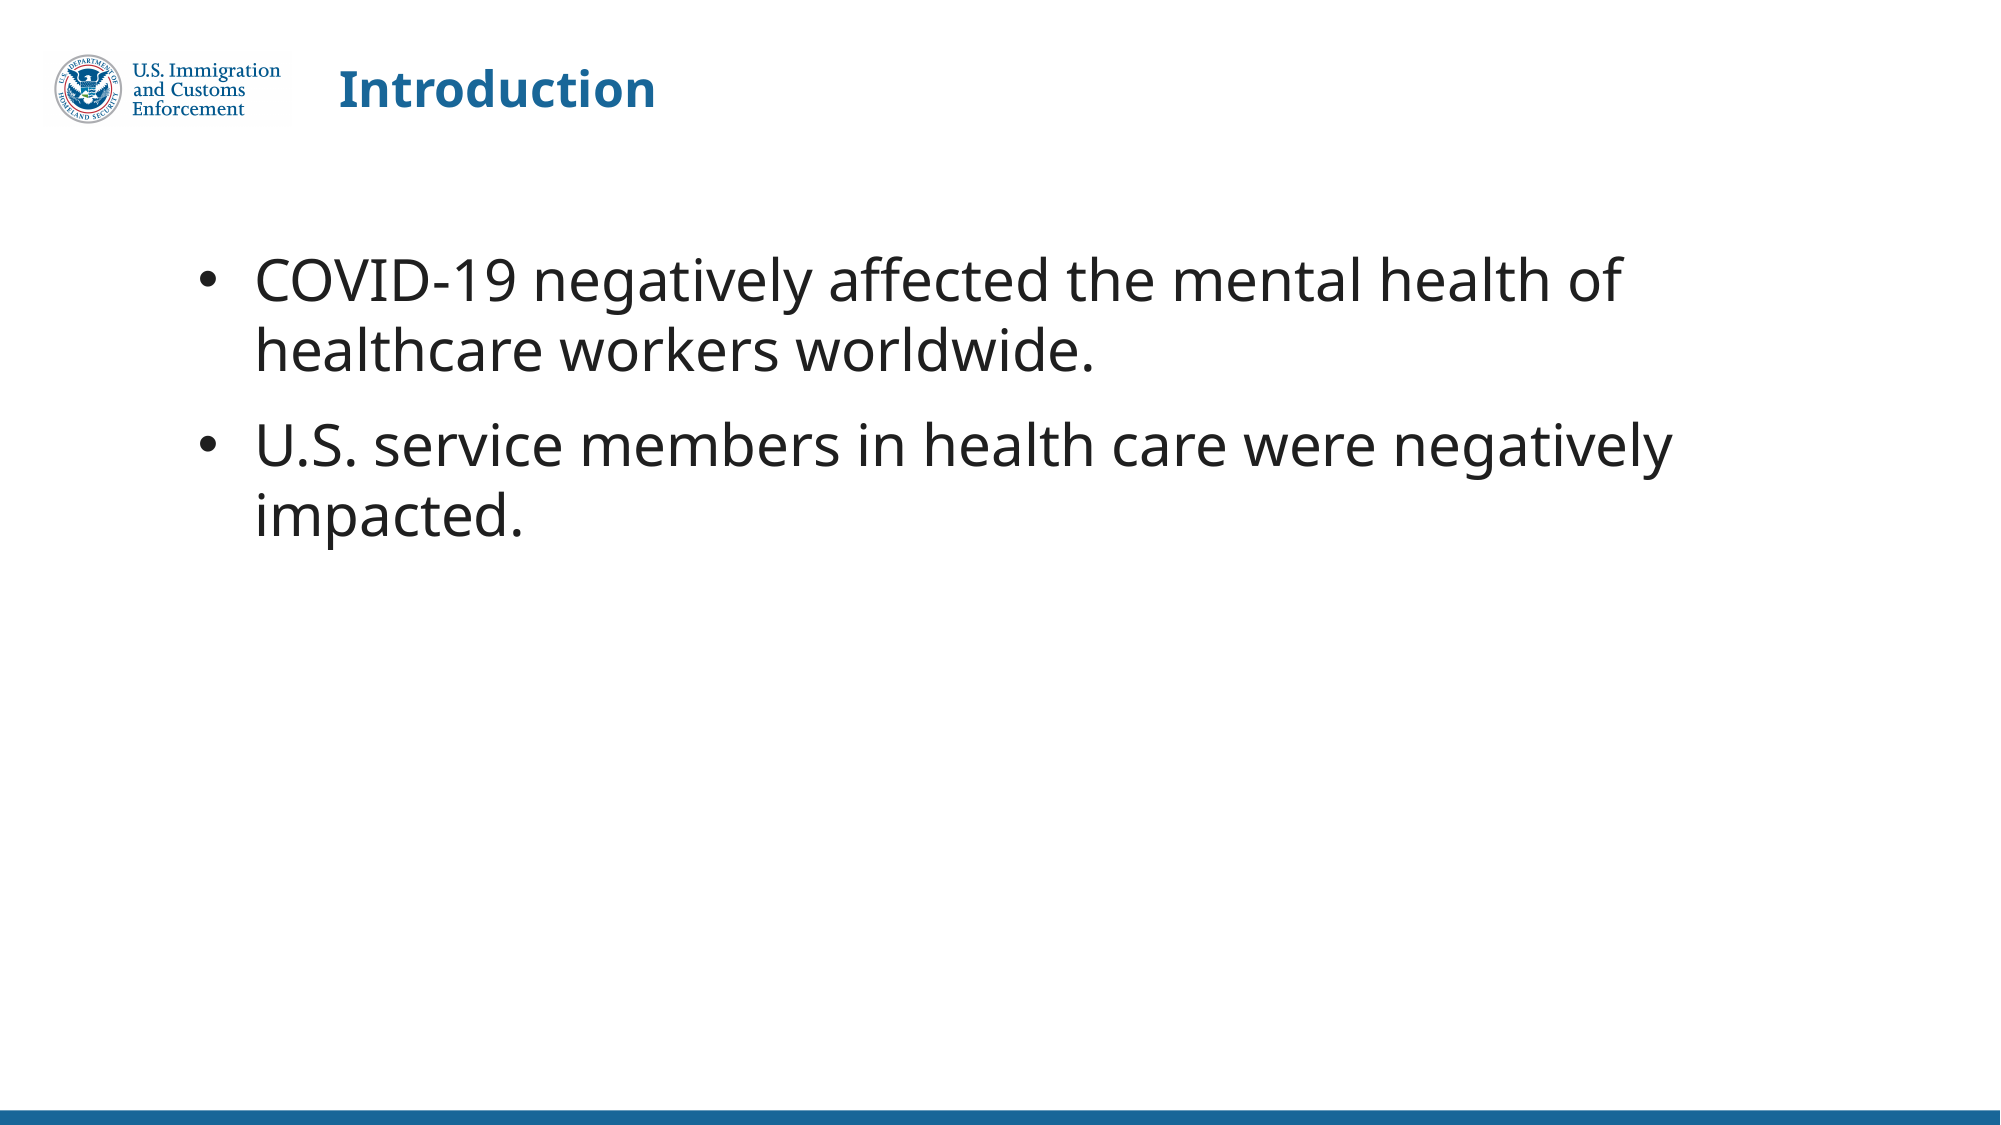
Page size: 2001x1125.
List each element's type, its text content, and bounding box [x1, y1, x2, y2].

text_box COVID-19 negatively affected the mental health of healthcare workers worldwide. U.S. service members in health care were negatively impacted. [183, 235, 1817, 556]
picture [43, 51, 292, 127]
list Introduction [324, 43, 1817, 140]
